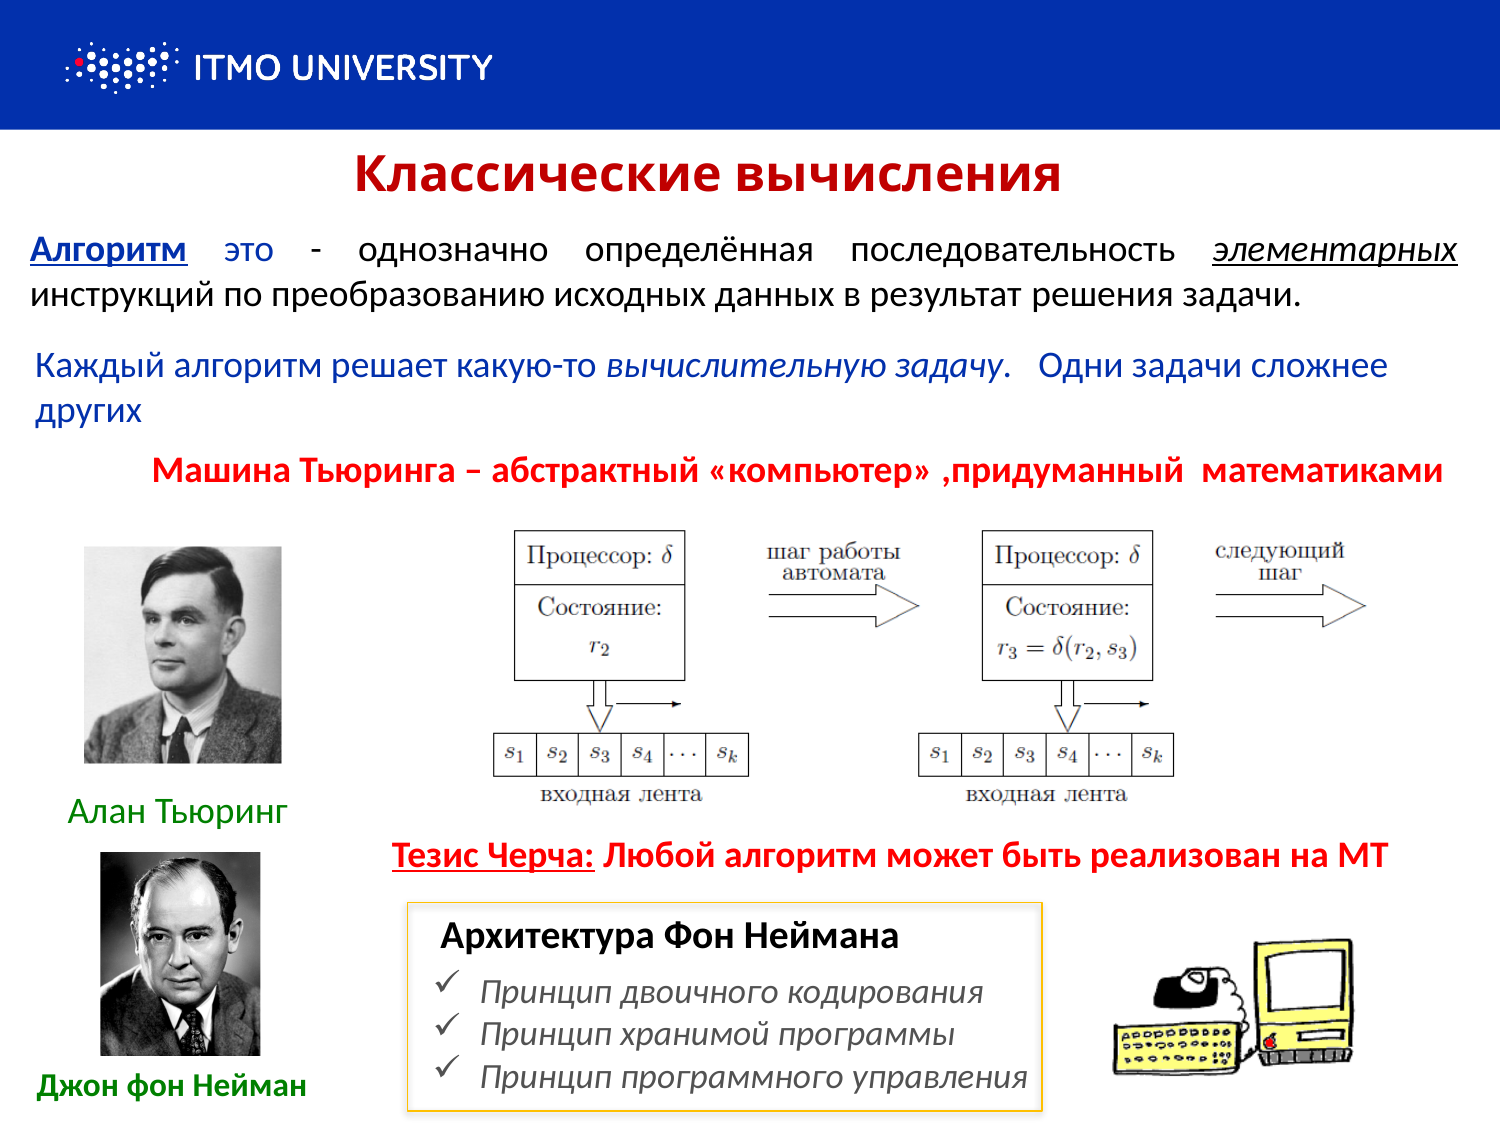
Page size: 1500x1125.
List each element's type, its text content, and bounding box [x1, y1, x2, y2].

text_box Машина Тьюринга – абстрактный «компьютер» ,придуманный математиками [136, 437, 1469, 498]
text_box [407, 902, 1043, 1112]
text_box Тезис Черча: Любой алгоритм может быть реализован на МТ [377, 822, 1405, 882]
picture [0, 0, 545, 140]
text_box Джон фон Нейман [21, 1055, 323, 1111]
text_box Каждый алгоритм решает какую-то вычислительную задачу. Одни задачи сложнее других [20, 333, 1500, 438]
picture [100, 852, 261, 1056]
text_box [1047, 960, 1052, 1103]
text_box Классические вычисления [338, 133, 1079, 209]
text_box Алан Тьюринг [52, 778, 303, 839]
picture [1106, 932, 1358, 1083]
picture [78, 543, 283, 767]
text_box Алгоритм это - однозначно определённая последовательность элементарных инструкций по преобразованию исходных данных в результат решения задачи. [15, 216, 1473, 321]
picture [491, 506, 1374, 811]
